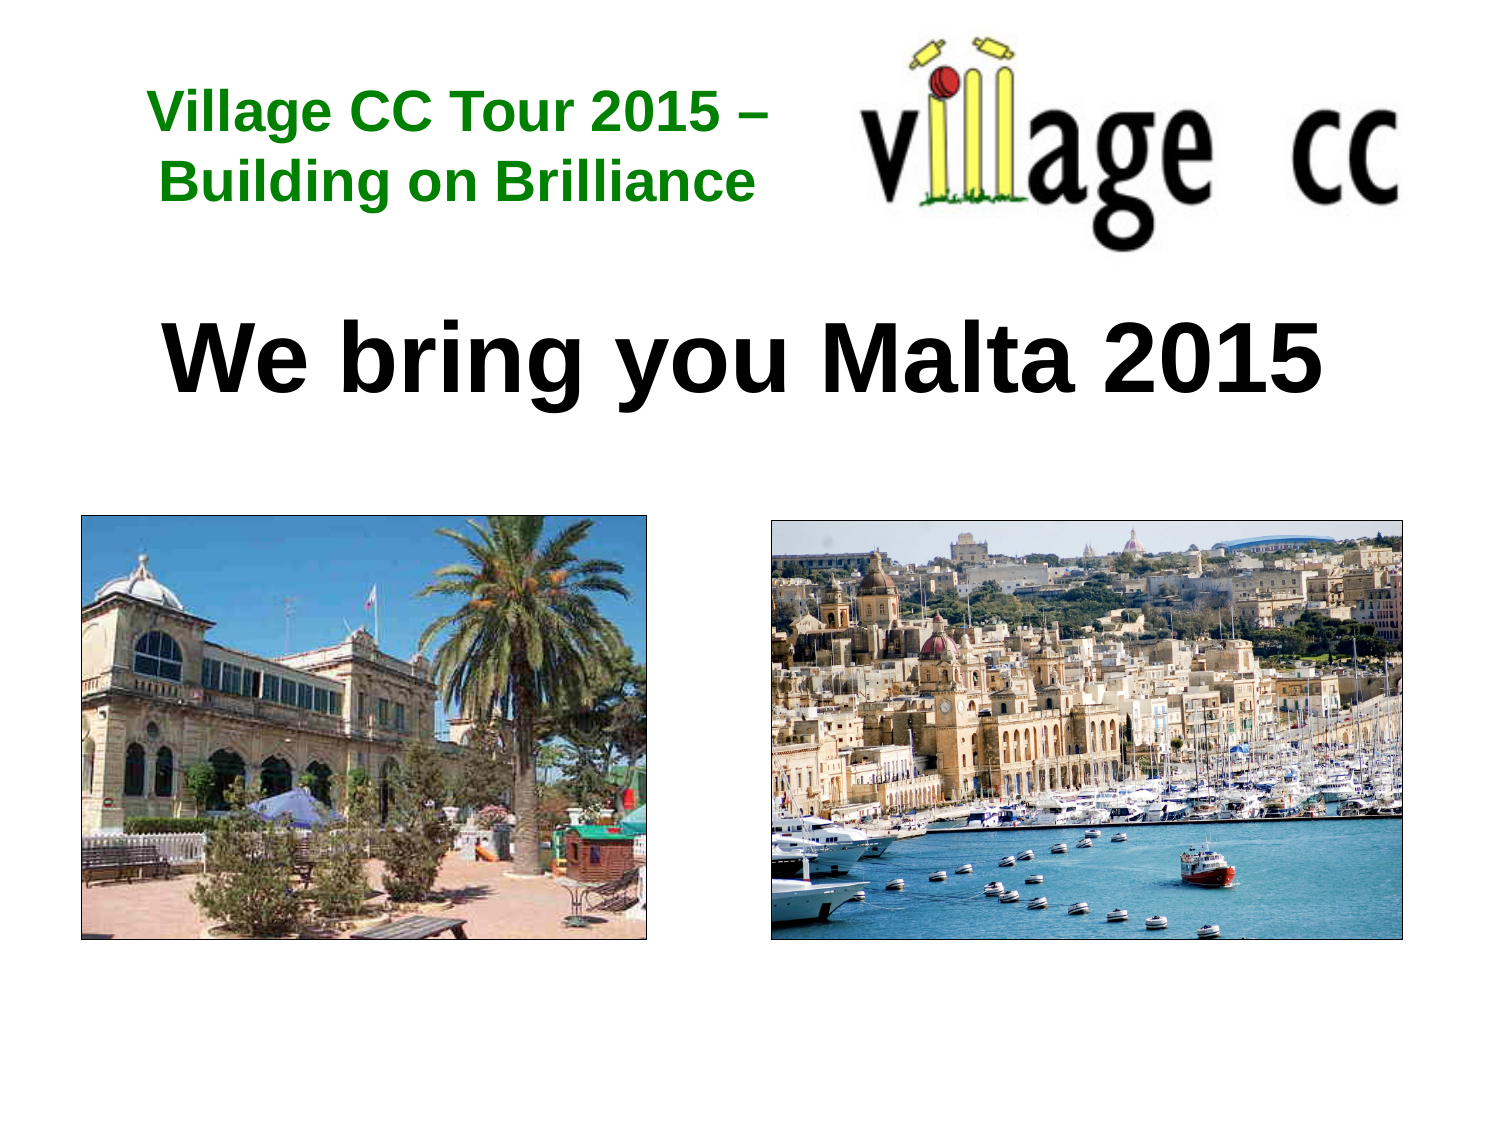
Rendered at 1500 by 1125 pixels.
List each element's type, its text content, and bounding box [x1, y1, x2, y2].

text_box We bring you Malta 2015 [135, 285, 1352, 420]
picture [771, 519, 1403, 940]
picture [835, 18, 1422, 270]
picture [80, 514, 647, 940]
text_box Village CC Tour 2015 – Building on Brilliance [81, 65, 830, 221]
